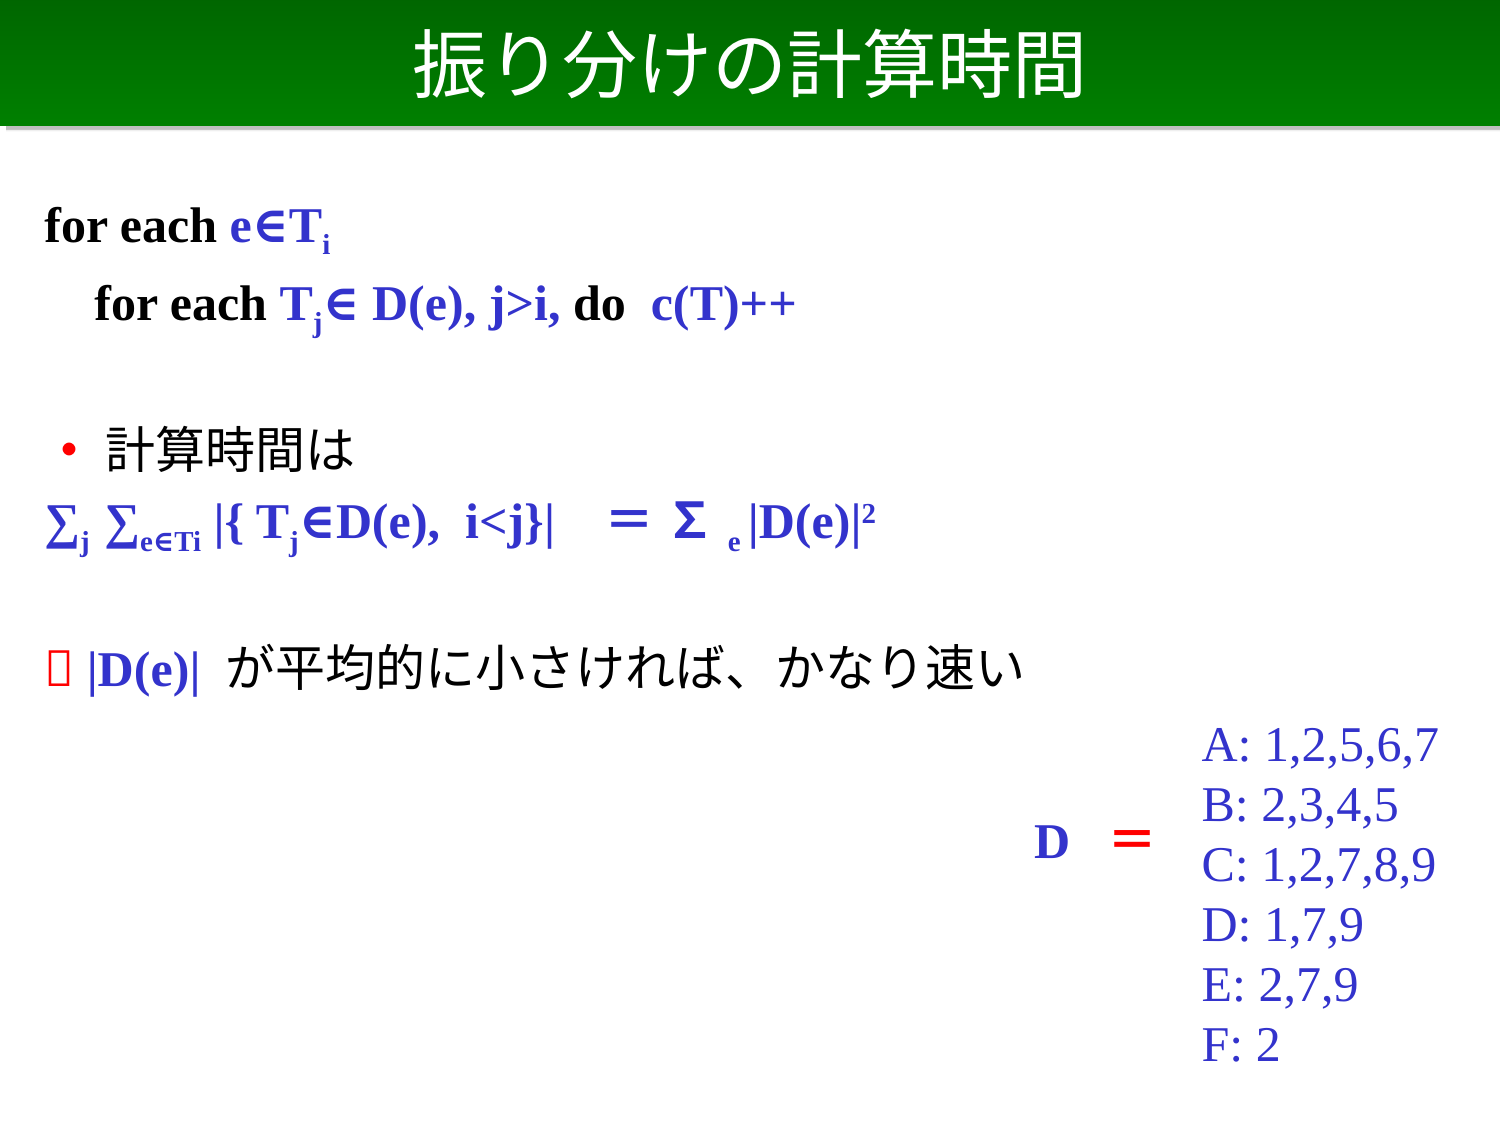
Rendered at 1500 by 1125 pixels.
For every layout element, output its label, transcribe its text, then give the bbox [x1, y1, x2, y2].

text_box D ＝ [1019, 800, 1184, 876]
title 振り分けの計算時間 [0, 0, 1500, 126]
subtitle for each e∈Ti for each Tj∈ D(e), j>i, do c(T)++ ・ 計算時間は ∑j ∑e∈Ti |{ Tj∈D(e), i<j}| ＝ ∑e |D(e)|2  |D(e)| が平均的に小さければ、かなり速い [29, 184, 1471, 977]
text_box A: 1,2,5,6,7 B: 2,3,4,5 C: 1,2,7,8,9 D: 1,7,9 E: 2,7,9 F: 2 [1186, 704, 1455, 1080]
